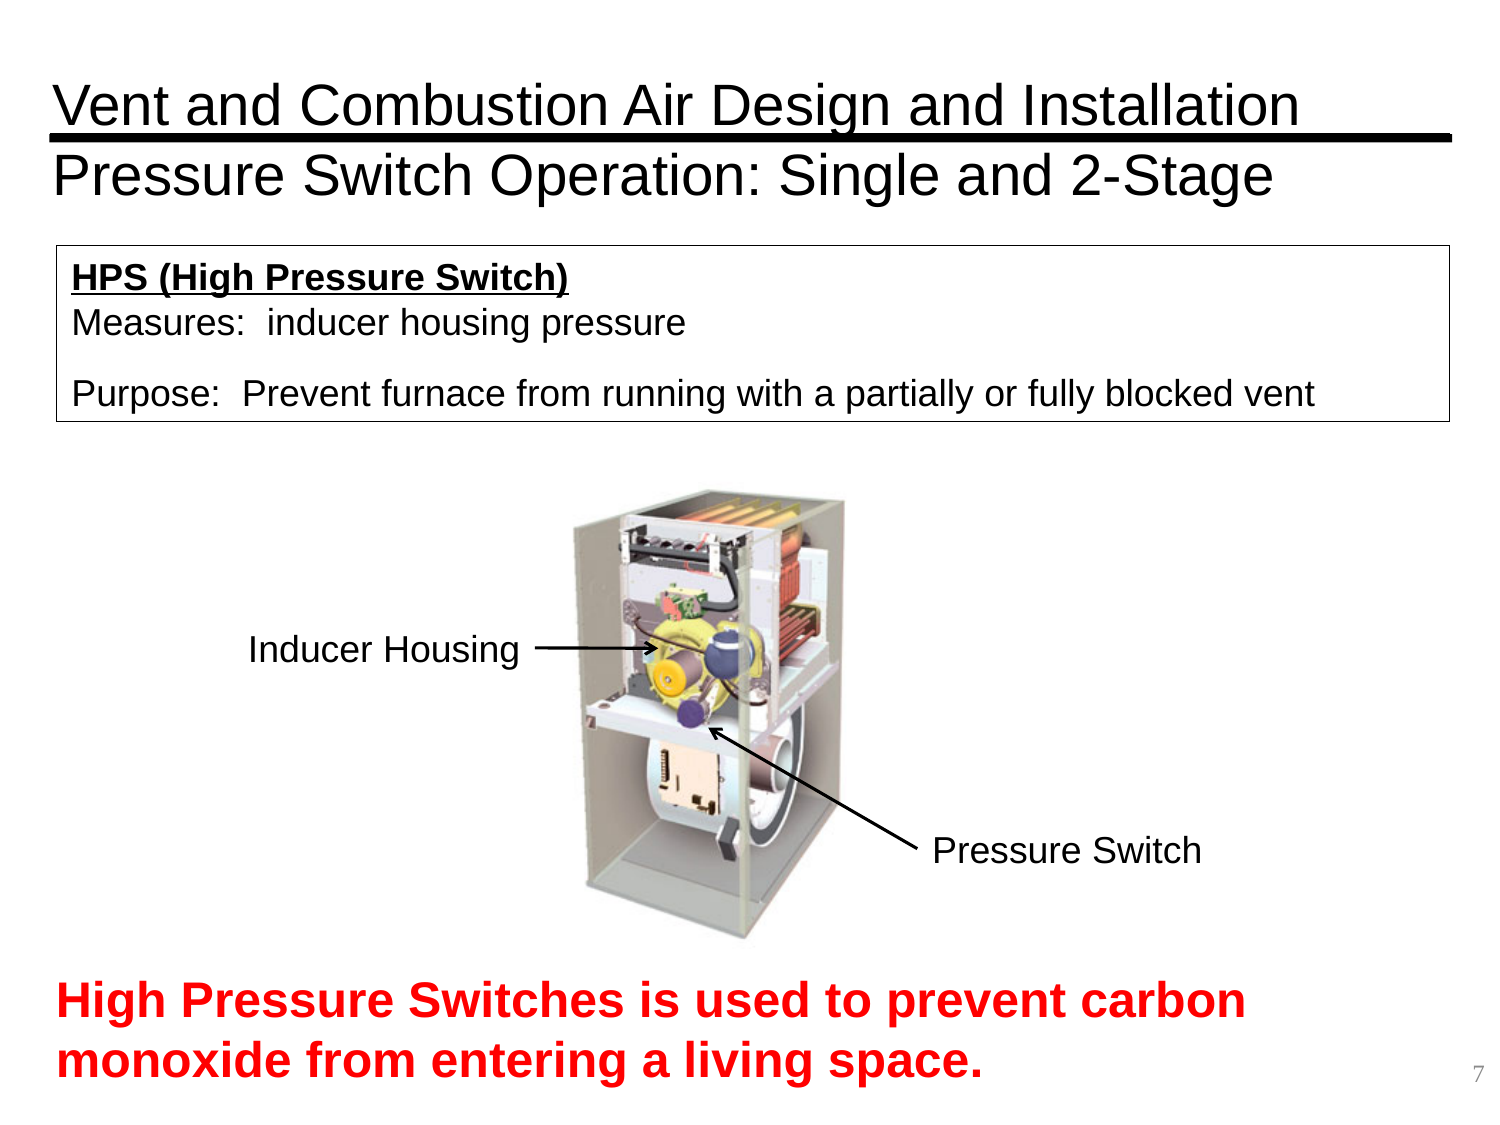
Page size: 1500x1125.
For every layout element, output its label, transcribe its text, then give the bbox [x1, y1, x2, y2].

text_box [708, 727, 916, 850]
picture [565, 481, 852, 949]
title Vent and Combustion Air Design and Installation Pressure Switch Operation: Single and 2-Stage [37, 49, 1451, 226]
text_box Pressure Switch [917, 818, 1218, 879]
text_box Inducer Housing [232, 618, 535, 678]
slide_number 7 [1187, 1049, 1500, 1125]
text_box HPS (High Pressure Switch) Measures: inducer housing pressure Purpose: Prevent furnace from running with a partially or fully blocked vent [56, 245, 1450, 422]
text_box High Pressure Switches is used to prevent carbon monoxide from entering a living space. [41, 960, 1465, 1096]
